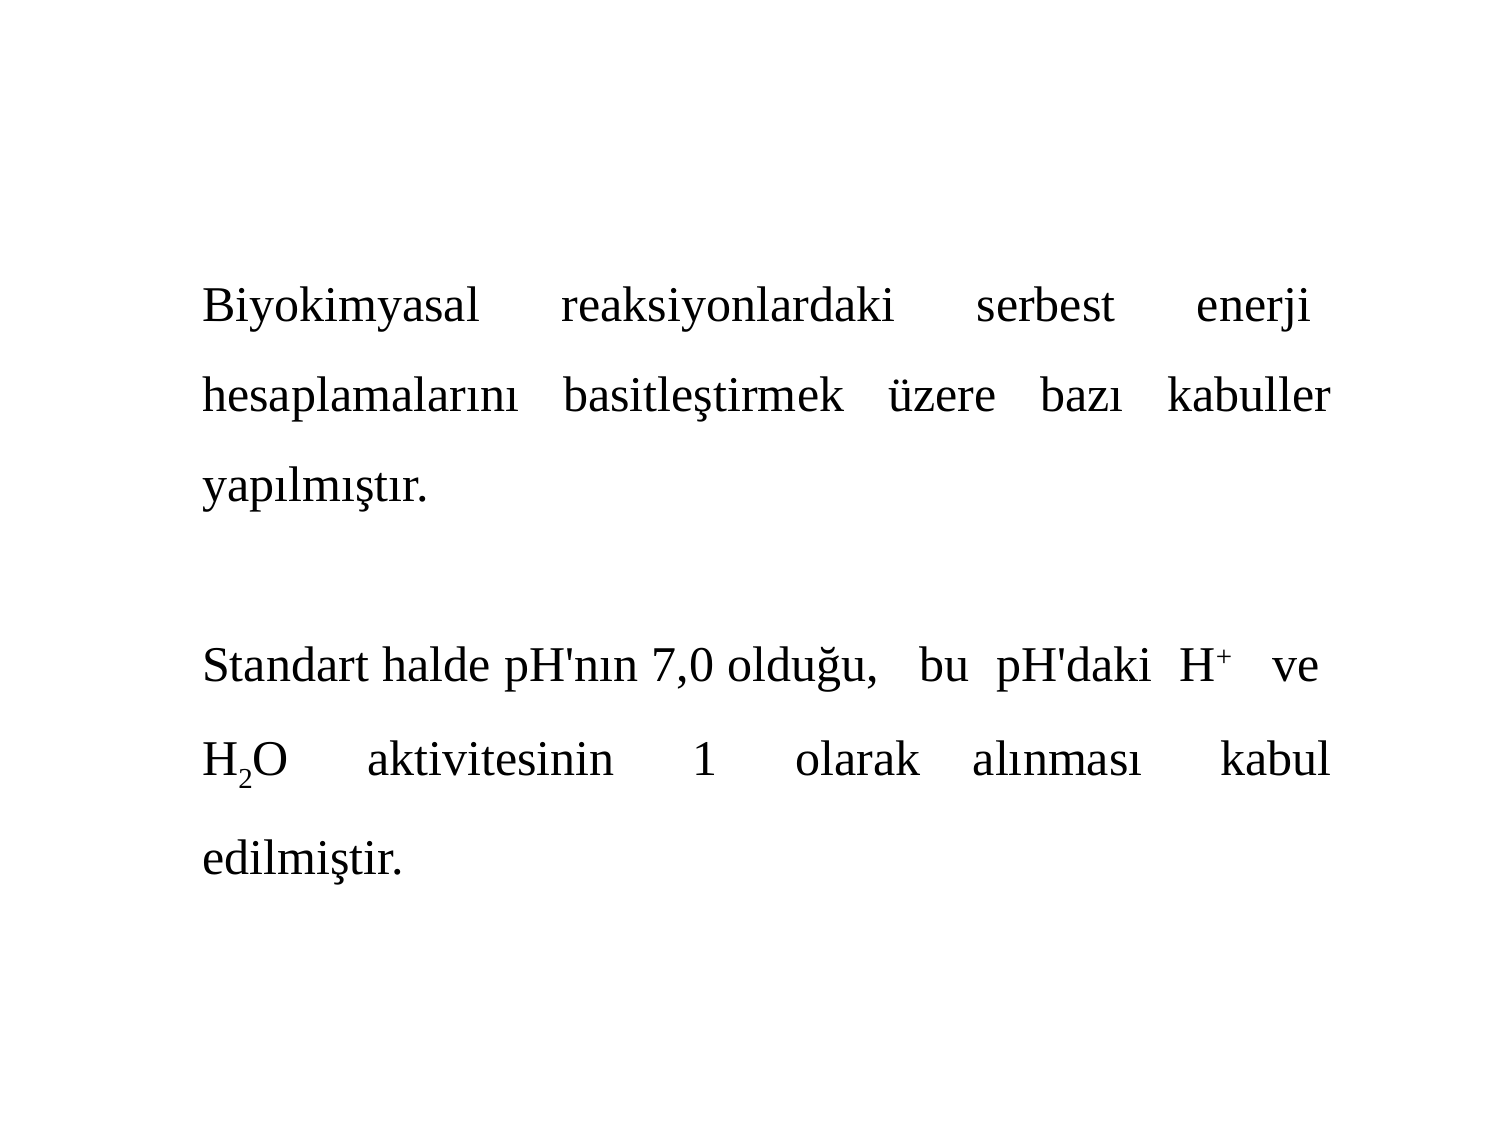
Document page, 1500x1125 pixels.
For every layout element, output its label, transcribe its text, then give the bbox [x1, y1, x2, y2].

text_box Biyokimyasal reaksiyonlardaki serbest enerji hesaplamalarını basitleştirmek üzere bazı kabuller yapılmıştır. Standart halde pH'nın 7,0 olduğu, bu pH'daki H+ ve H2O aktivitesinin 1 olarak alınması kabul edilmiştir. [187, 234, 1348, 937]
